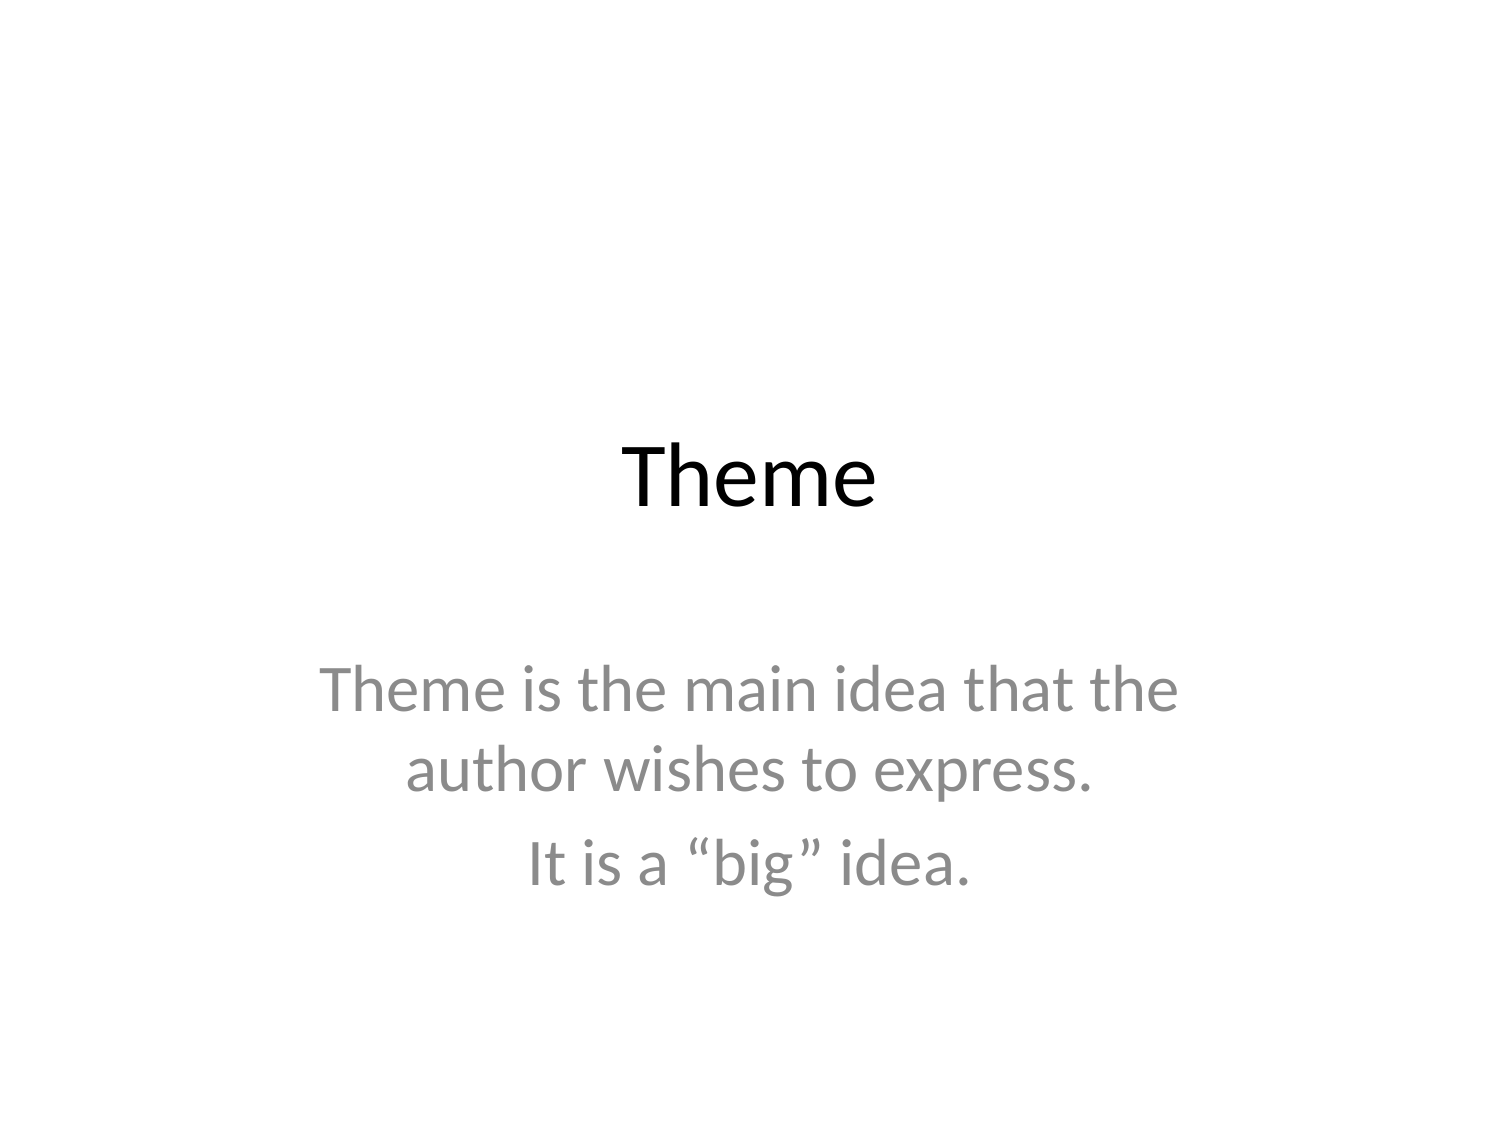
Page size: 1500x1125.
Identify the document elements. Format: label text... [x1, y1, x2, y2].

title Theme [112, 349, 1388, 591]
subtitle Theme is the main idea that the author wishes to express. It is a “big” idea. [225, 637, 1275, 925]
